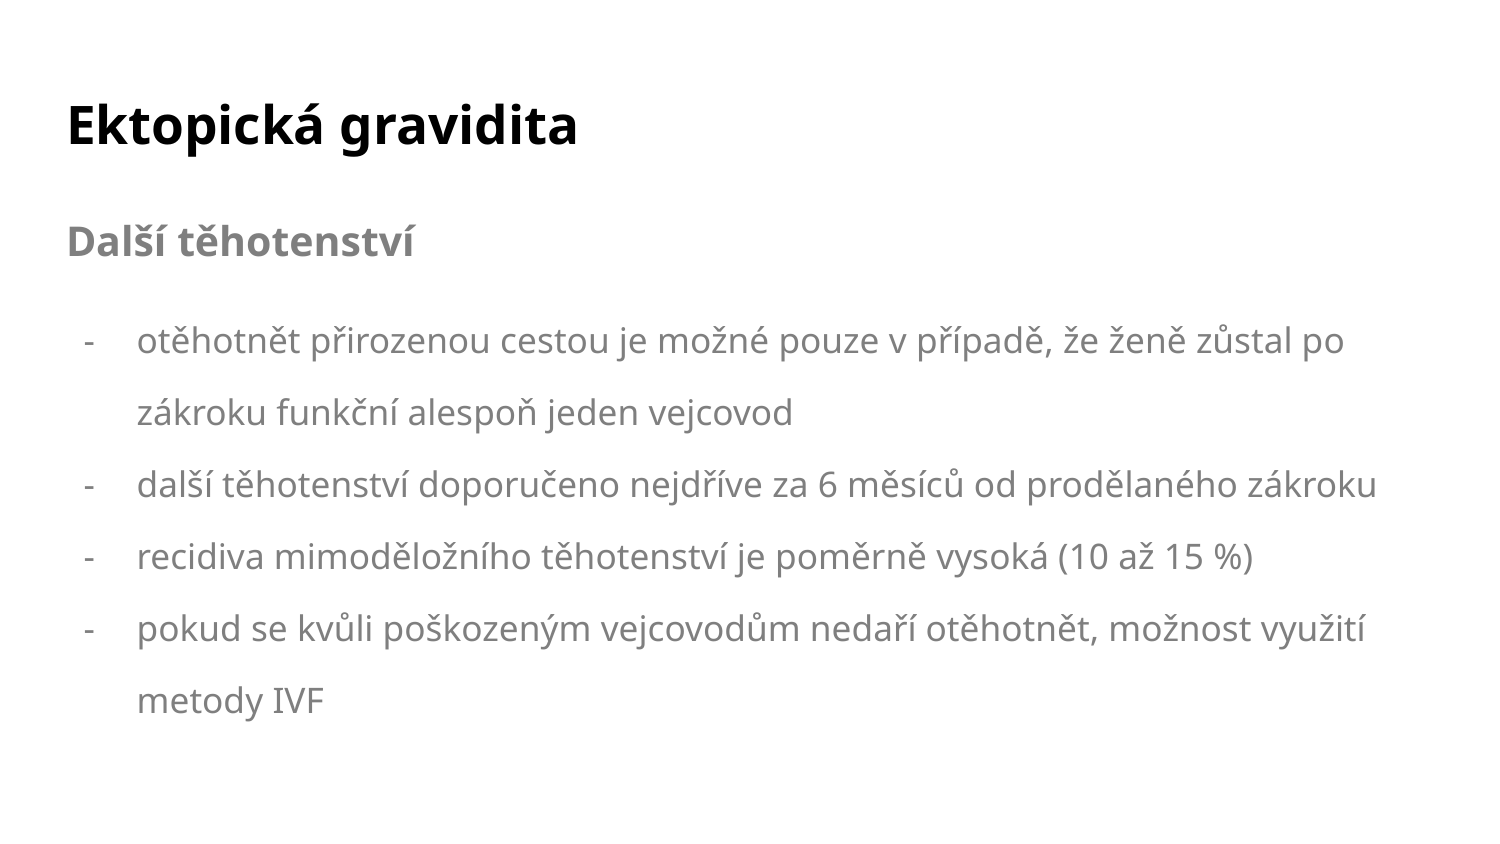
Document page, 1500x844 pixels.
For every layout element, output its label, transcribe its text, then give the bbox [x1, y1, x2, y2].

title Ektopická gravidita [51, 72, 1449, 176]
list Další těhotenství otěhotnět přirozenou cestou je možné pouze v případě, že ženě zůstal po zákroku funkční alespoň jeden vejcovod další těhotenství doporučeno nejdříve za 6 měsíců od prodělaného zákroku recidiva mimoděložního těhotenství je poměrně vysoká (10 až 15 %) pokud se kvůli poškozeným vejcovodům nedaří otěhotnět, možnost využití metody IVF [51, 189, 1449, 750]
